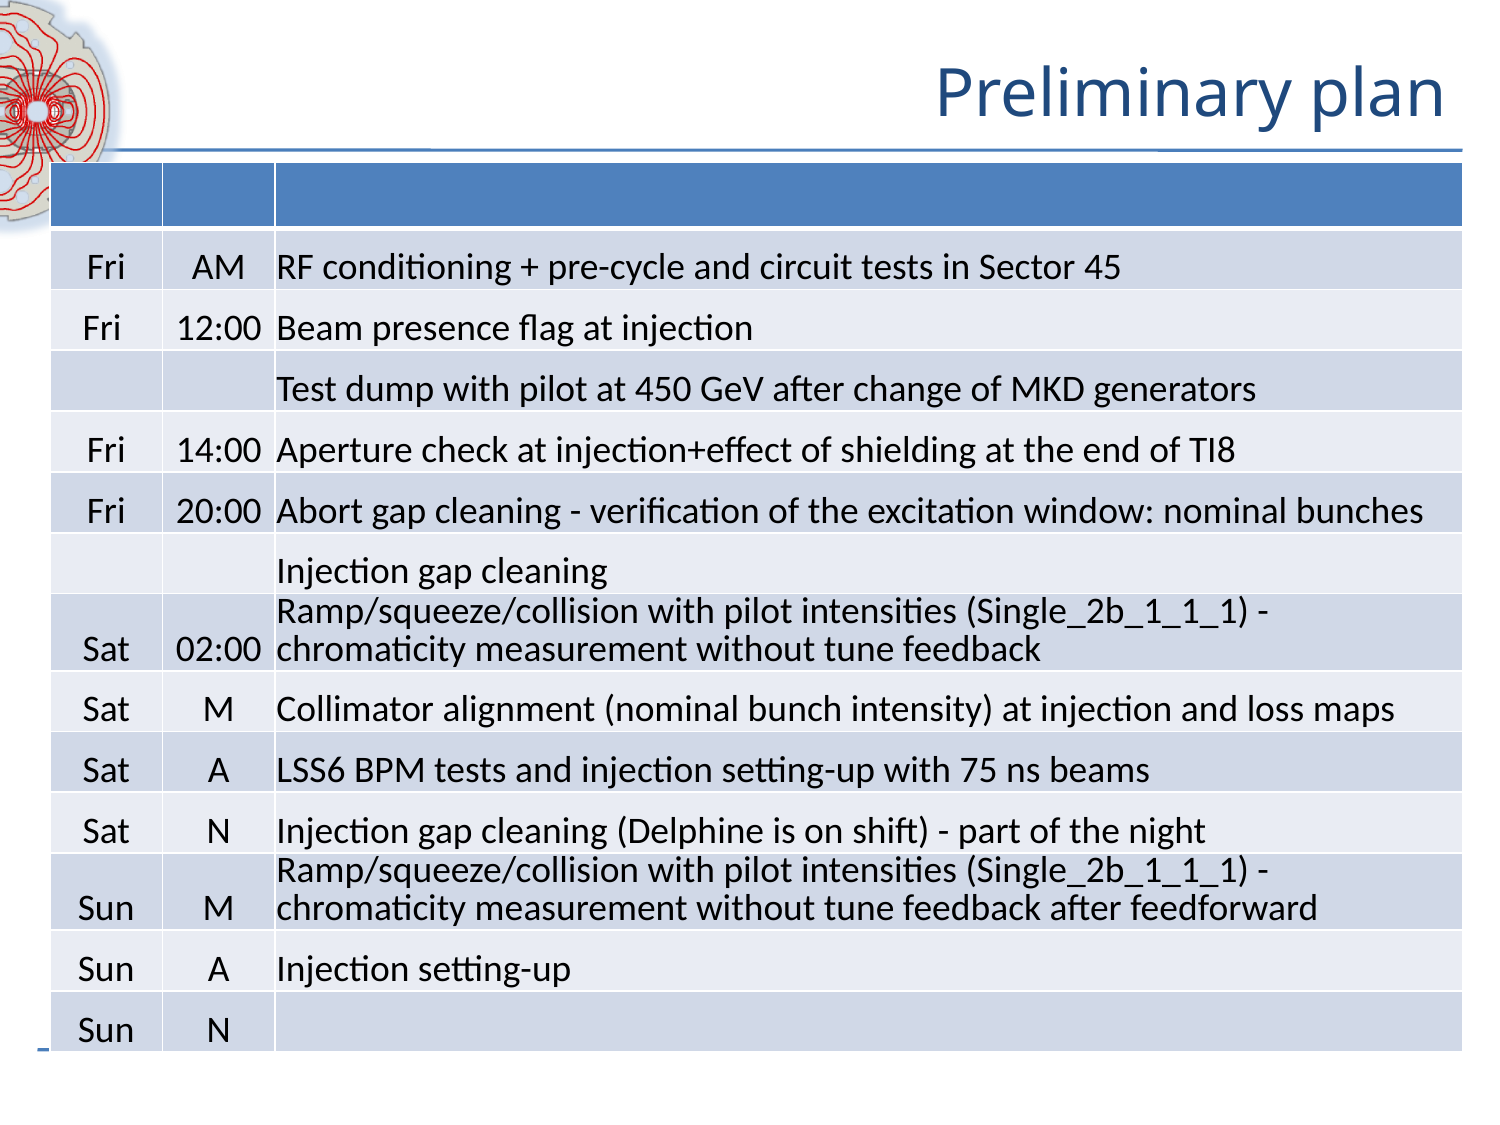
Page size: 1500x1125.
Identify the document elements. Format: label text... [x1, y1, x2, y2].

table_cell Sat [51, 793, 162, 852]
table_cell 20:00 [163, 473, 274, 532]
table_cell Sat [51, 594, 162, 670]
table_cell Fri [51, 231, 162, 289]
table_cell [51, 351, 162, 410]
table_cell Fri [51, 473, 162, 532]
table_cell LSS6 BPM tests and injection setting-up with 75 ns beams [276, 732, 1462, 791]
table_cell A [163, 732, 274, 791]
table_cell Injection setting-up [276, 931, 1462, 990]
table_cell Sun [51, 992, 162, 1051]
table_cell Beam presence flag at injection [276, 290, 1462, 349]
table_cell Sat [51, 672, 162, 731]
table_cell Collimator alignment (nominal bunch intensity) at injection and loss maps [276, 672, 1462, 731]
table_cell RF conditioning + pre-cycle and circuit tests in Sector 45 [276, 231, 1462, 289]
table_cell Test dump with pilot at 450 GeV after change of MKD generators [276, 351, 1462, 410]
table_cell [276, 992, 1462, 1051]
table_cell A [163, 931, 274, 990]
table_cell Ramp/squeeze/collision with pilot intensities (Single_2b_1_1_1) - chromaticity measurement without tune feedback [276, 594, 1462, 670]
table_cell M [163, 672, 274, 731]
table_cell Sun [51, 931, 162, 990]
table_header [163, 163, 274, 226]
table_cell N [163, 992, 274, 1051]
table_cell Fri [51, 290, 162, 349]
table_cell Aperture check at injection+effect of shielding at the end of TI8 [276, 412, 1462, 471]
table_cell M [163, 854, 274, 929]
table_cell Fri [51, 412, 162, 471]
table_cell AM [163, 231, 274, 289]
table_cell [51, 534, 162, 593]
table_header [51, 163, 162, 226]
table_cell 02:00 [163, 594, 274, 670]
table_cell 12:00 [163, 290, 274, 349]
table_cell [163, 351, 274, 410]
picture [0, 2, 109, 220]
table_cell Injection gap cleaning [276, 534, 1462, 593]
table_cell Injection gap cleaning (Delphine is on shift) - part of the night [276, 793, 1462, 852]
title Preliminary plan [262, 24, 1463, 156]
table_cell Ramp/squeeze/collision with pilot intensities (Single_2b_1_1_1) - chromaticity measurement without tune feedback after feedforward [276, 854, 1462, 929]
table_header [276, 163, 1462, 226]
table_cell 14:00 [163, 412, 274, 471]
table_cell Sat [51, 732, 162, 791]
table_cell Sun [51, 854, 162, 929]
table_cell N [163, 793, 274, 852]
table_cell [163, 534, 274, 593]
table_cell Abort gap cleaning - verification of the excitation window: nominal bunches [276, 473, 1462, 532]
